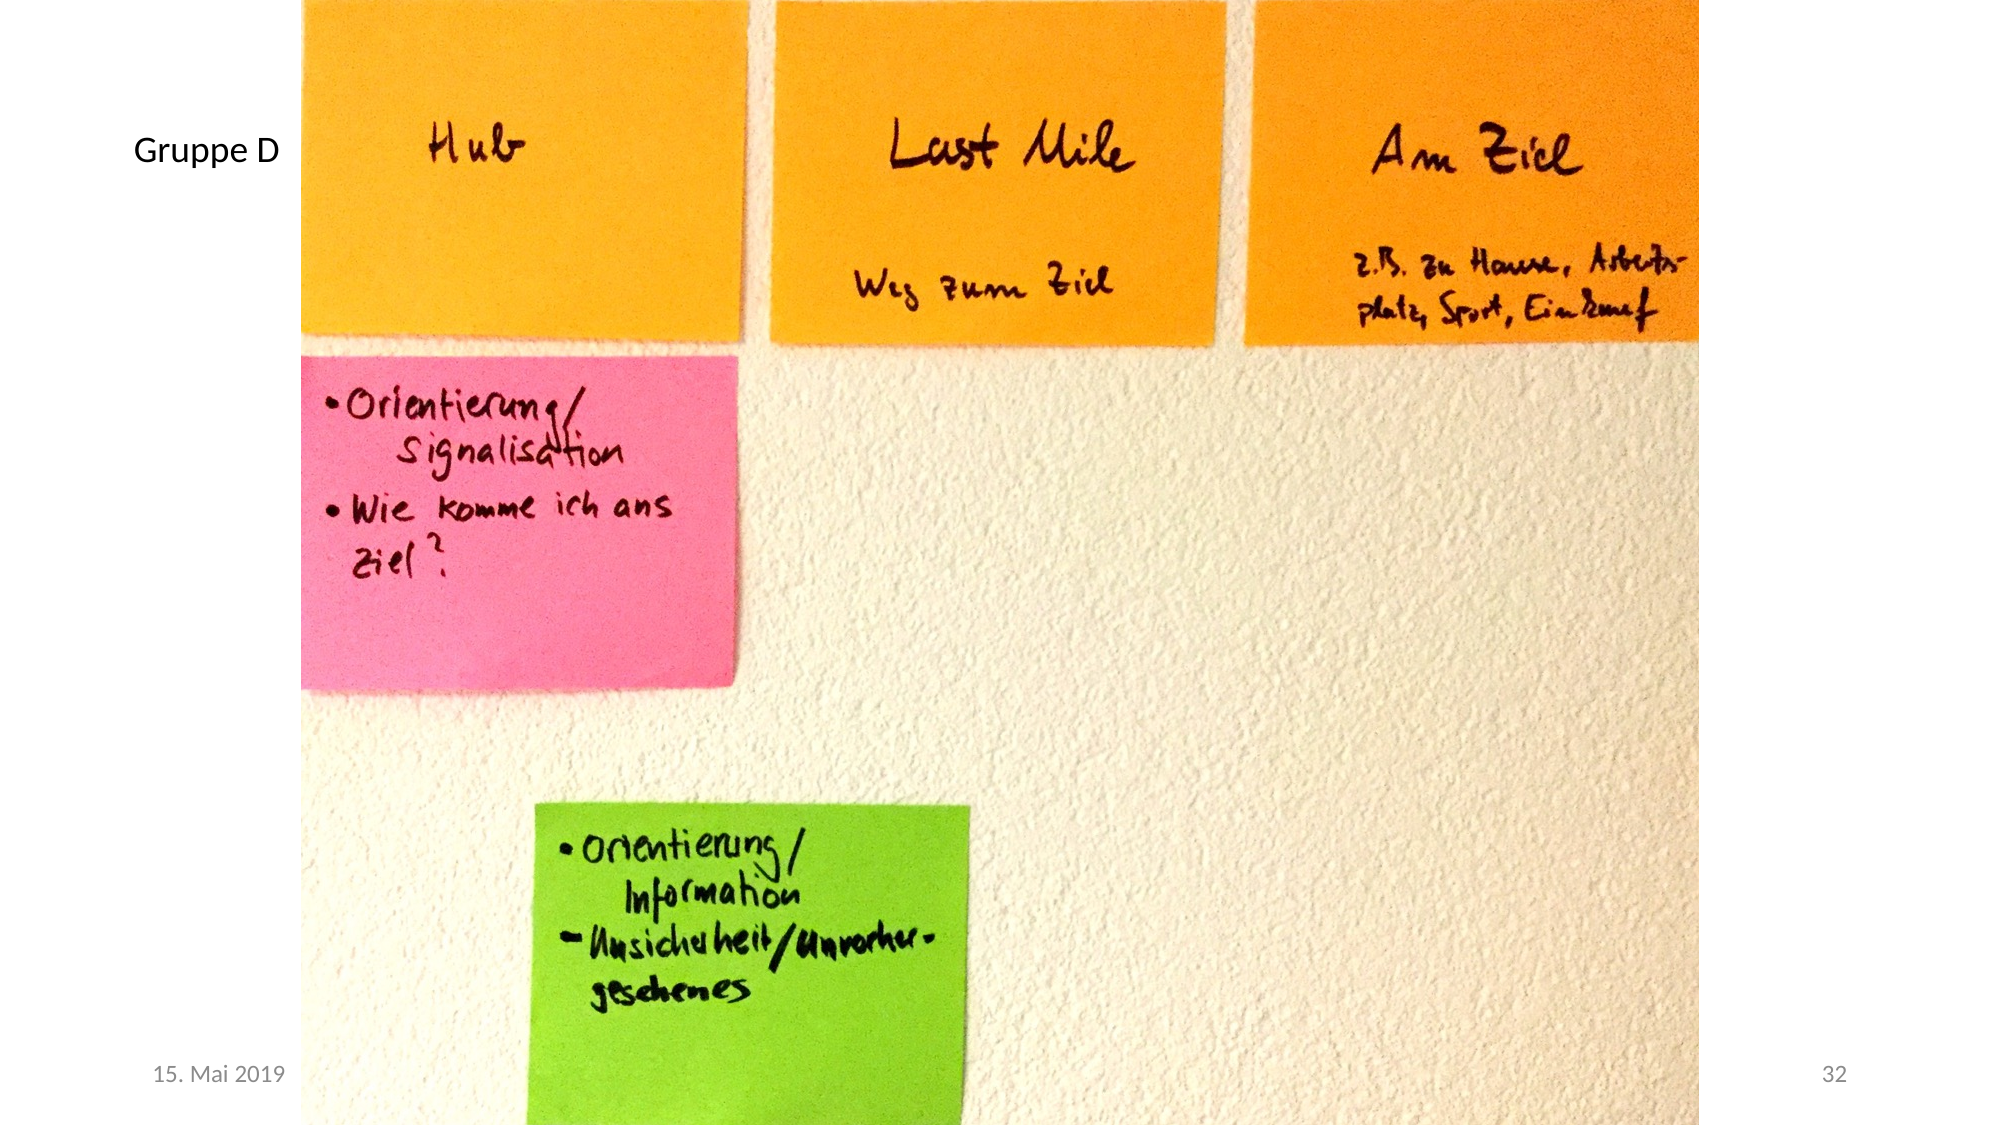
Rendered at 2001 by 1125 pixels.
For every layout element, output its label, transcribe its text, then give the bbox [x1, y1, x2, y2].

slide_number 32 [1699, 1042, 1863, 1103]
text_box Gruppe D [118, 117, 295, 178]
picture [301, 0, 1699, 1125]
slide_number 15. Mai 2019 [137, 1042, 301, 1103]
